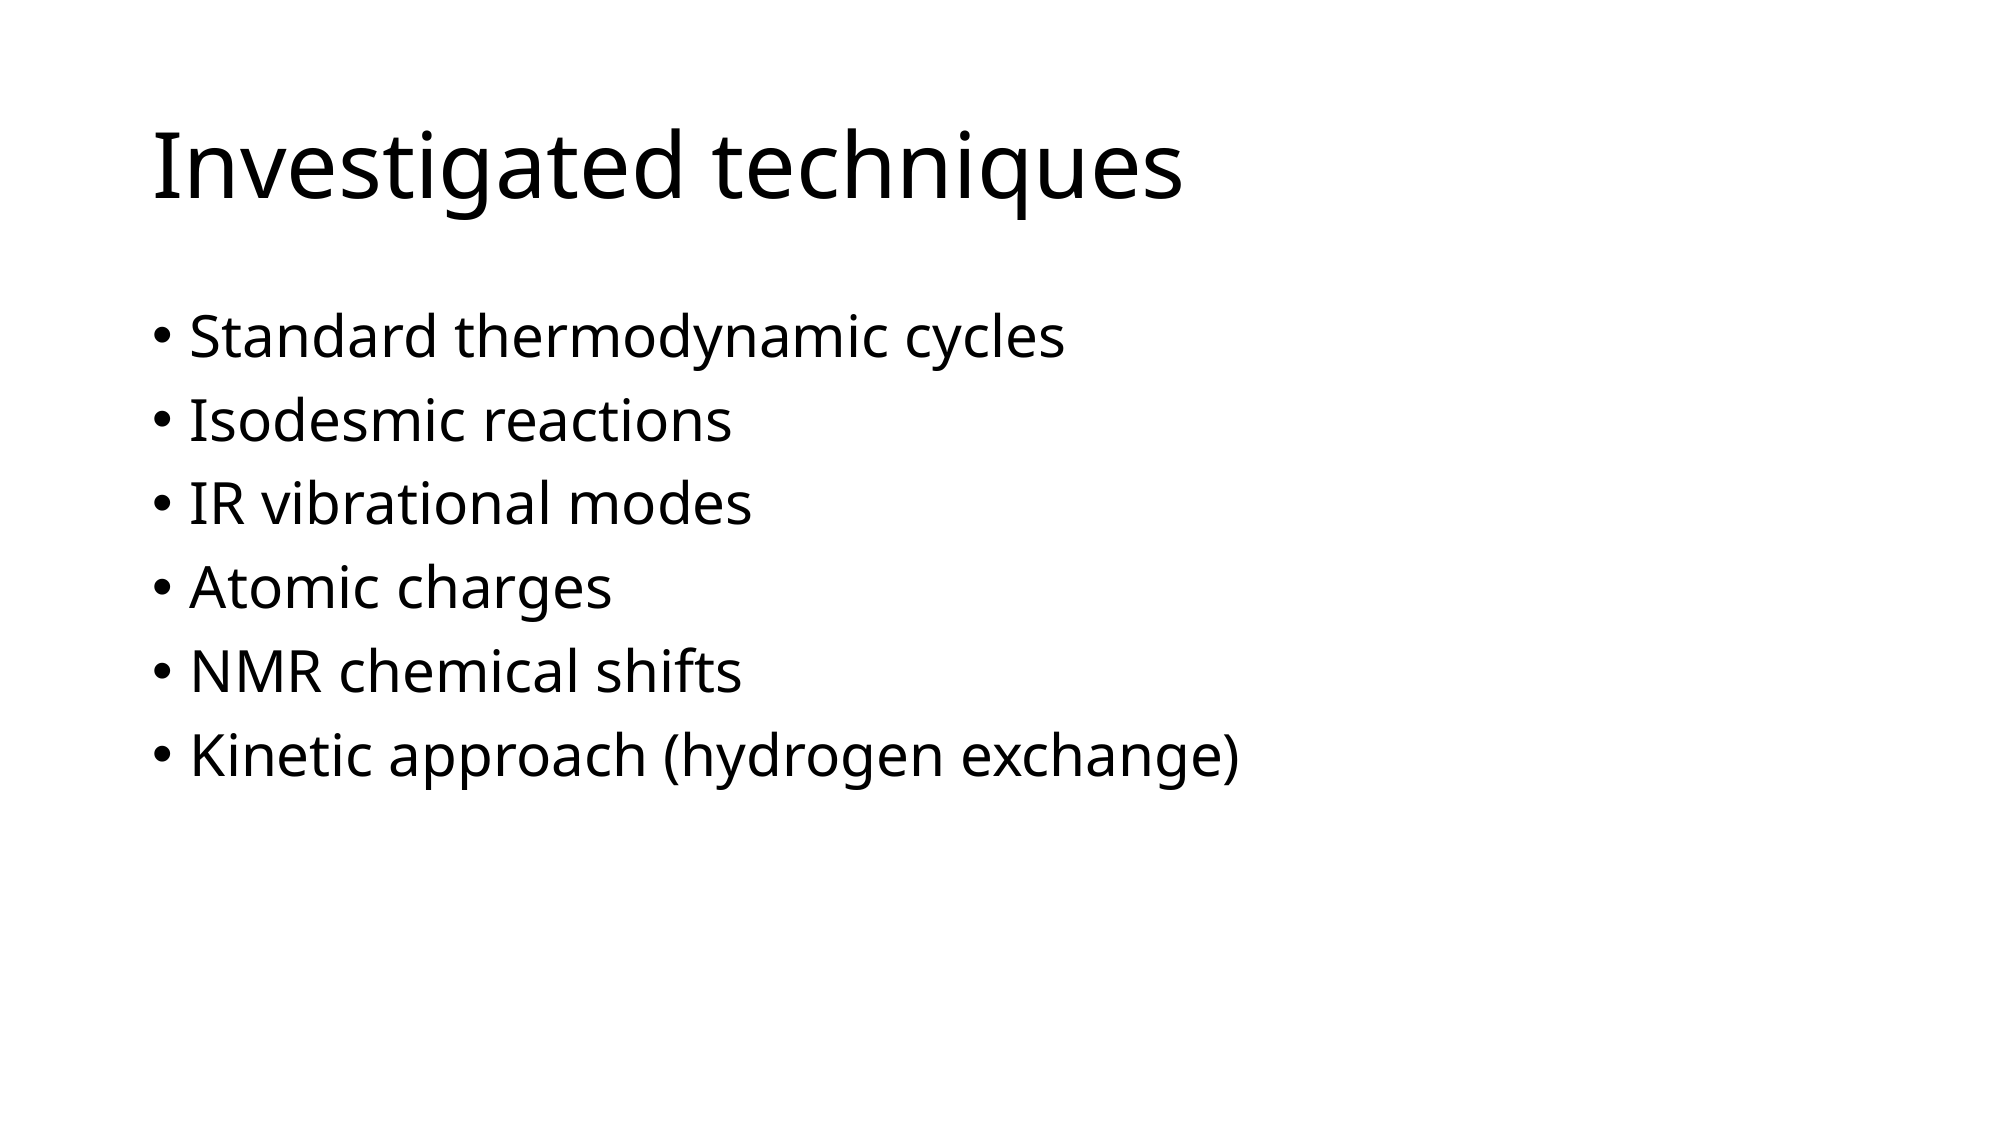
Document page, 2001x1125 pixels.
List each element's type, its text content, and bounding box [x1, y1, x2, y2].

title Investigated techniques [137, 59, 1863, 278]
list Standard thermodynamic cycles Isodesmic reactions IR vibrational modes Atomic charges NMR chemical shifts Kinetic approach (hydrogen exchange) [137, 299, 1863, 1014]
